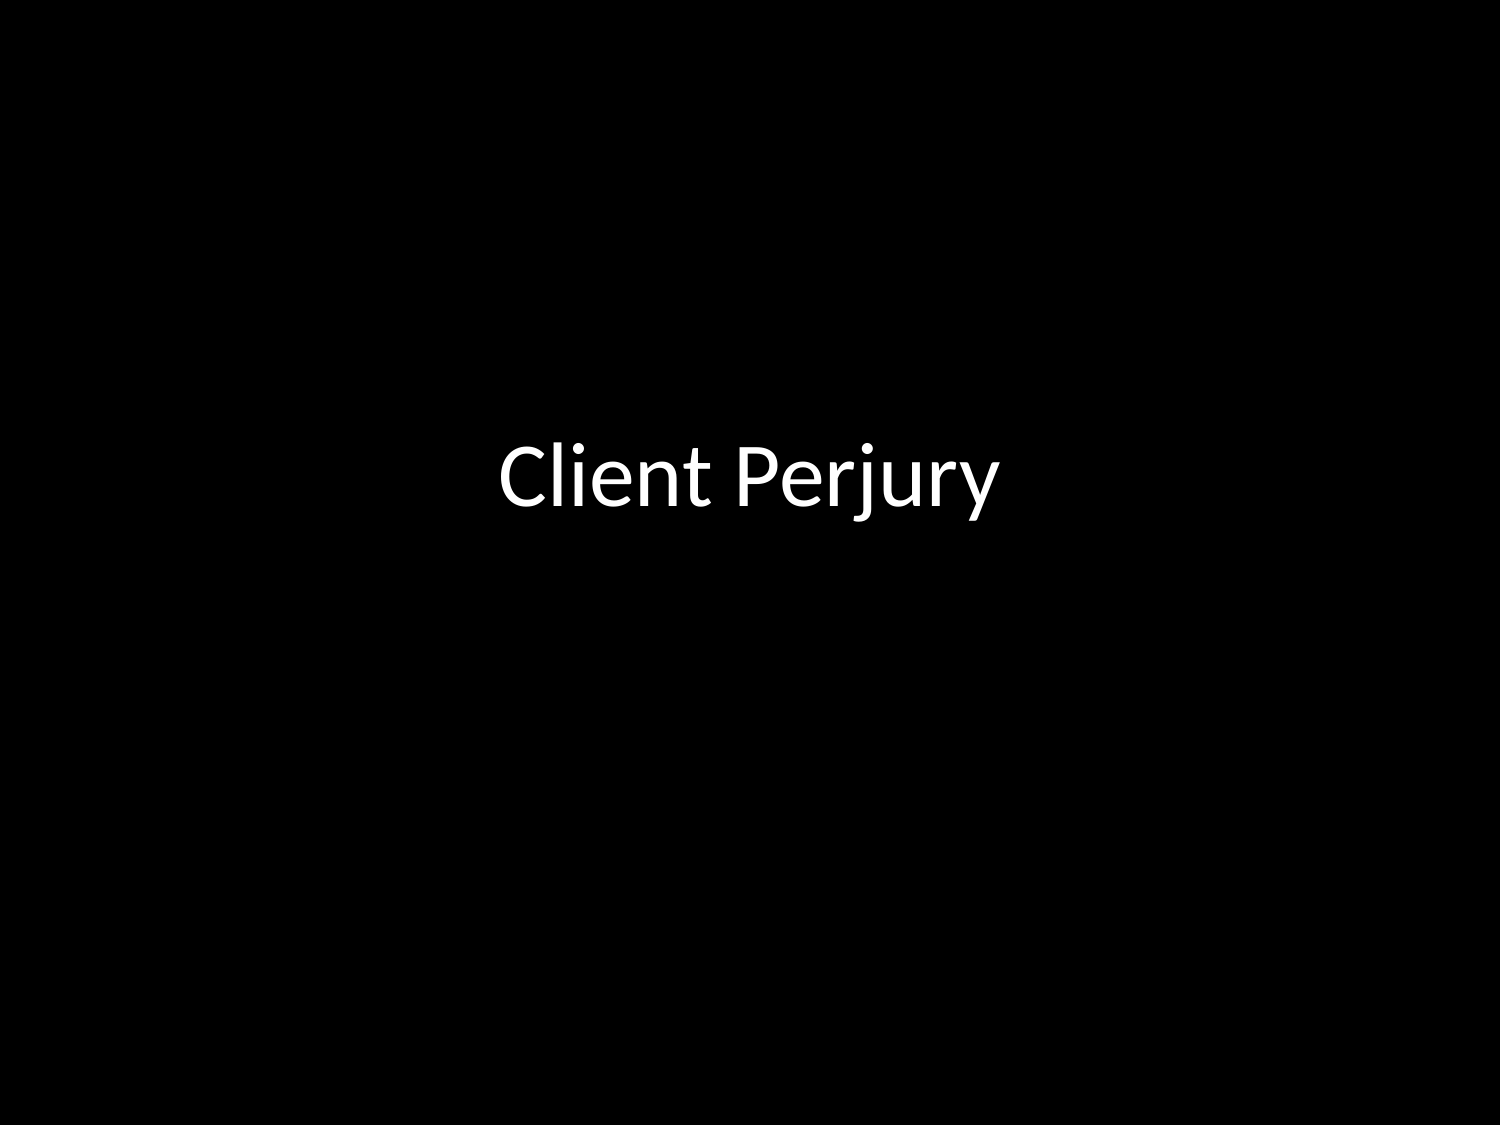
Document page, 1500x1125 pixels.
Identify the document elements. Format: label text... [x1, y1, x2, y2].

title Client Perjury [112, 349, 1388, 591]
